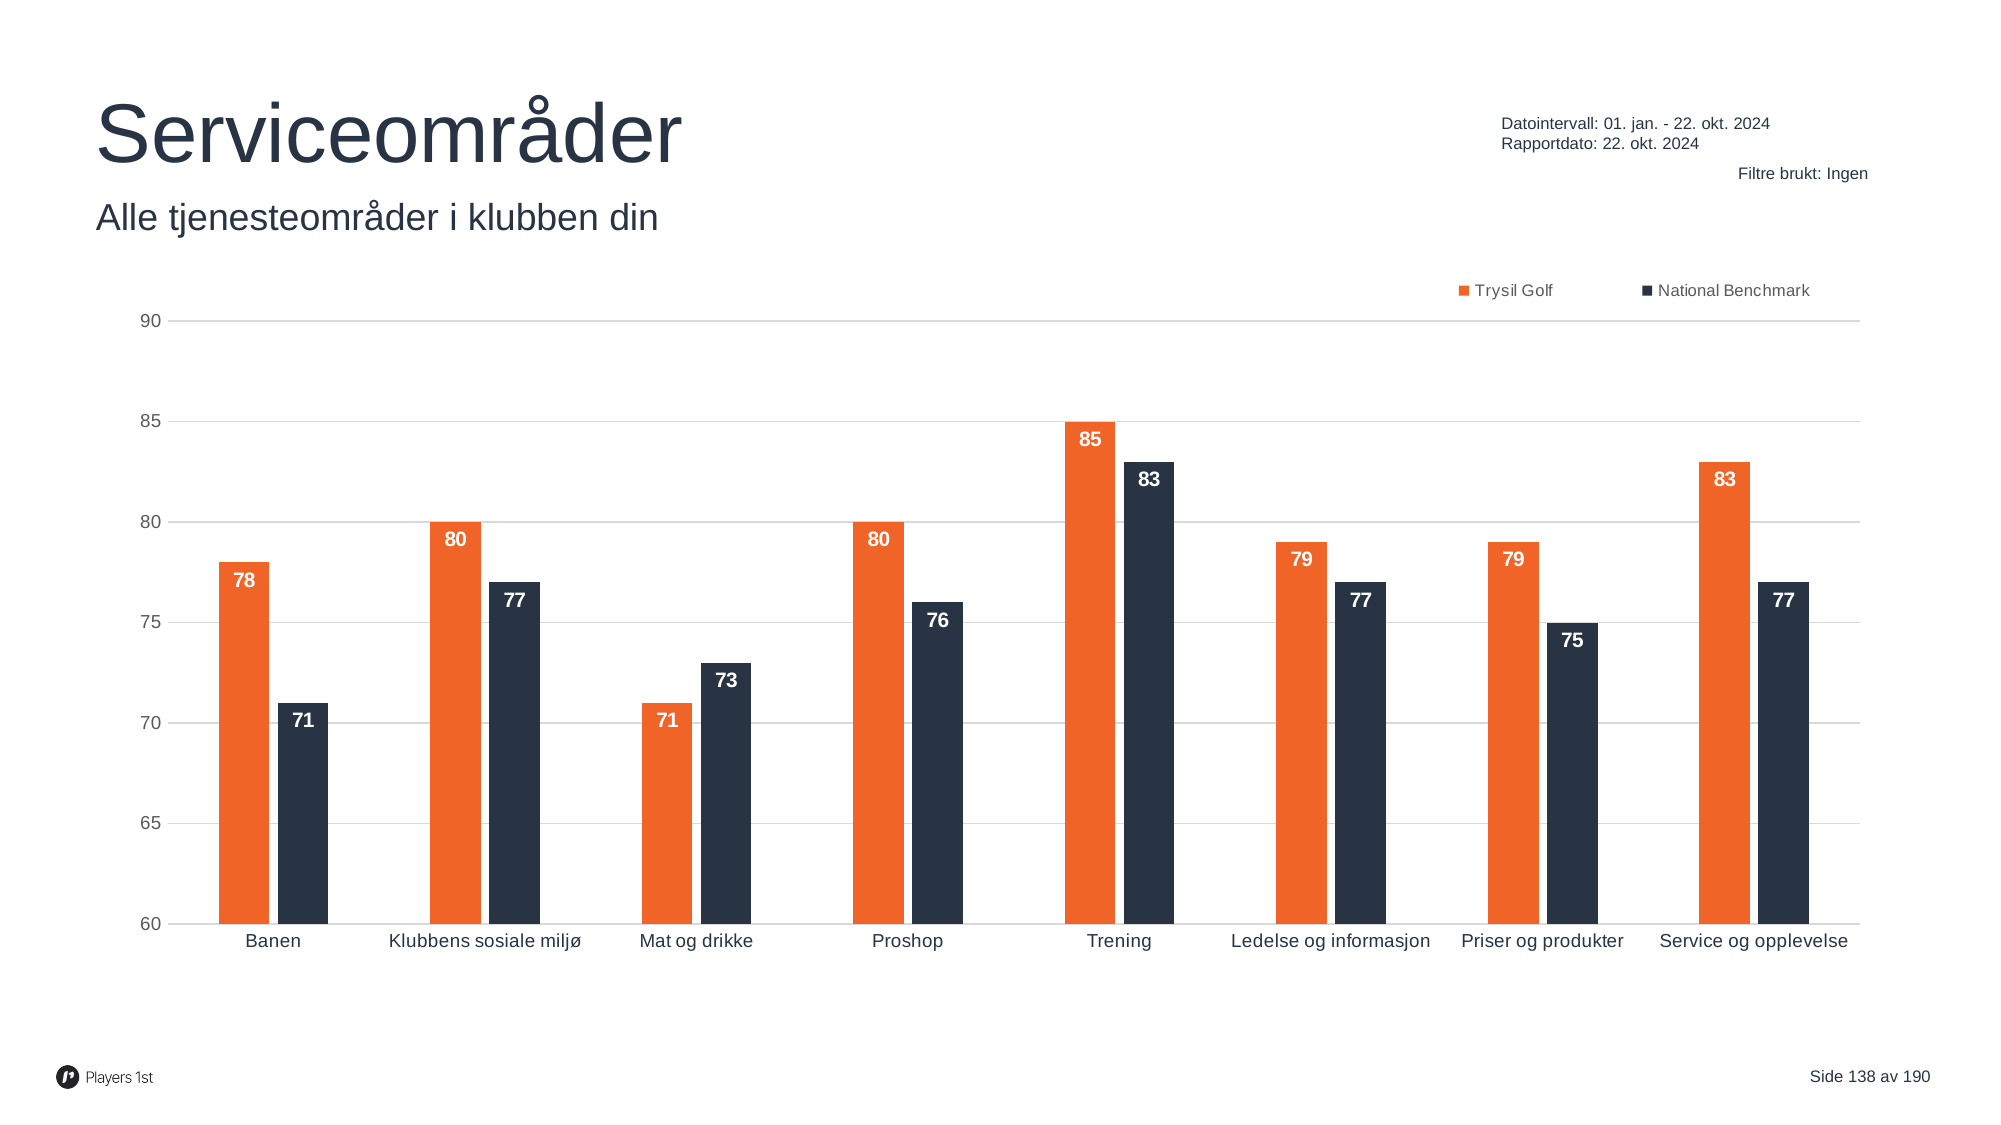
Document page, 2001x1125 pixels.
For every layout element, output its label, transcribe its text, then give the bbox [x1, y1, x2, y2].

chart [104, 254, 1896, 967]
text_box Serviceområder [81, 72, 1502, 187]
text_box Datointervall: 01. jan. - 22. okt. 2024 Rapportdato: 22. okt. 2024 Filtre brukt: Ingen [1502, 106, 1869, 191]
picture [56, 1065, 153, 1089]
text_box Side 138 av 190 [1677, 1058, 1931, 1094]
text_box Alle tjenesteområder i klubben din [81, 187, 1502, 245]
